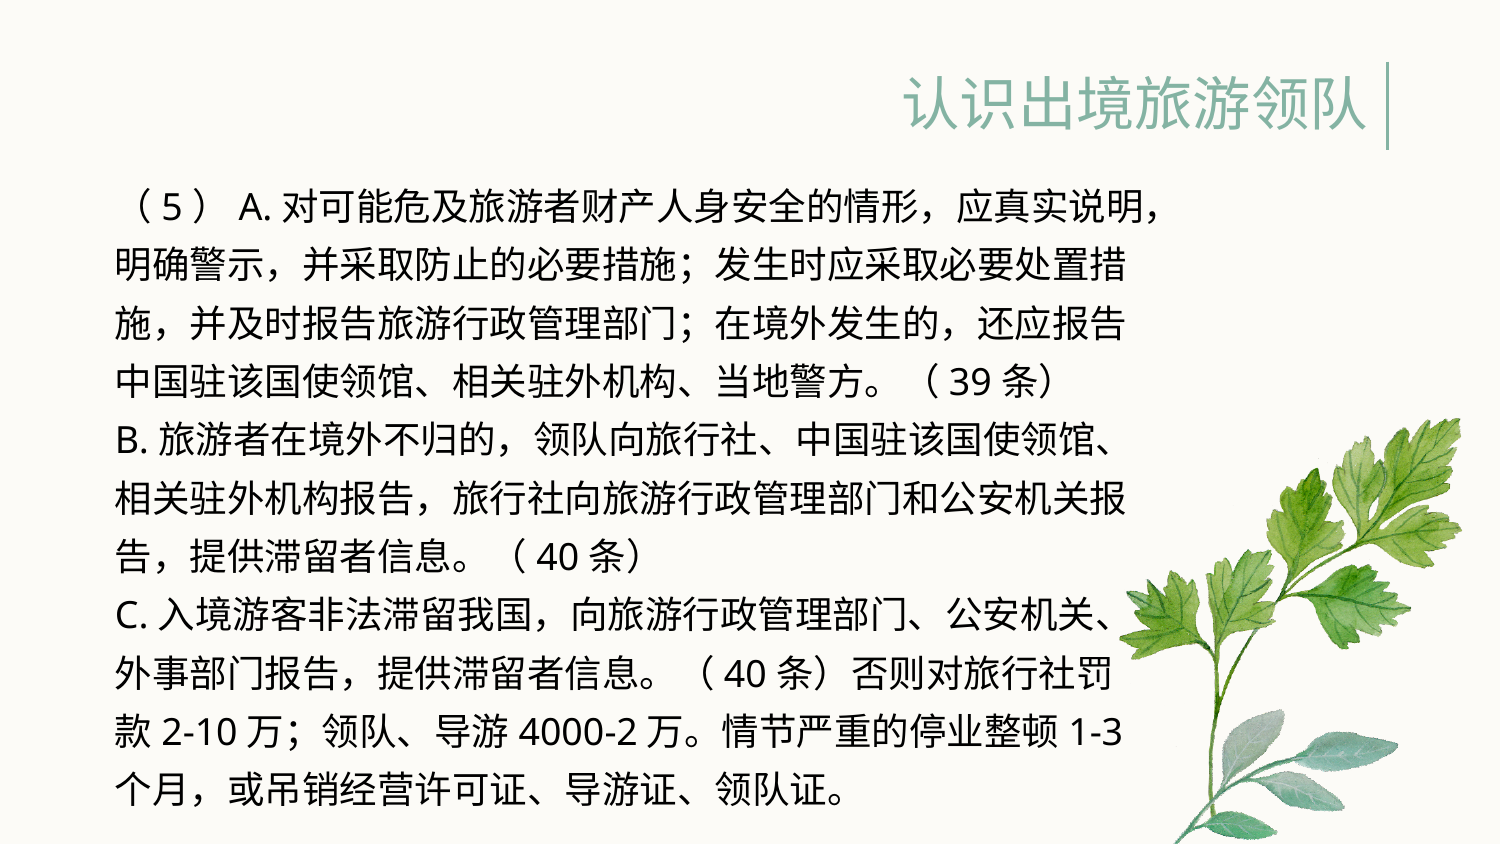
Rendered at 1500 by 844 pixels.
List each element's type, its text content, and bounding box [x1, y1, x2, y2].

text_box （5）A.对可能危及旅游者财产人身安全的情形，应真实说明，明确警示，并采取防止的必要措施；发生时应采取必要处置措施，并及时报告旅游行政管理部门；在境外发生的，还应报告中国驻该国使领馆、相关驻外机构、当地警方。（39条） B.旅游者在境外不归的，领队向旅行社、中国驻该国使领馆、相关驻外机构报告，旅行社向旅游行政管理部门和公安机关报告，提供滞留者信息。（40条） C.入境游客非法滞留我国，向旅游行政管理部门、公安机关、外事部门报告，提供滞留者信息。（40条）否则对旅行社罚款2-10万；领队、导游4000-2万。情节严重的停业整顿1-3个月，或吊销经营许可证、导游证、领队证。 [100, 162, 1164, 819]
text_box 认识出境旅游领队 [844, 67, 1383, 143]
picture [0, 0, 1500, 844]
